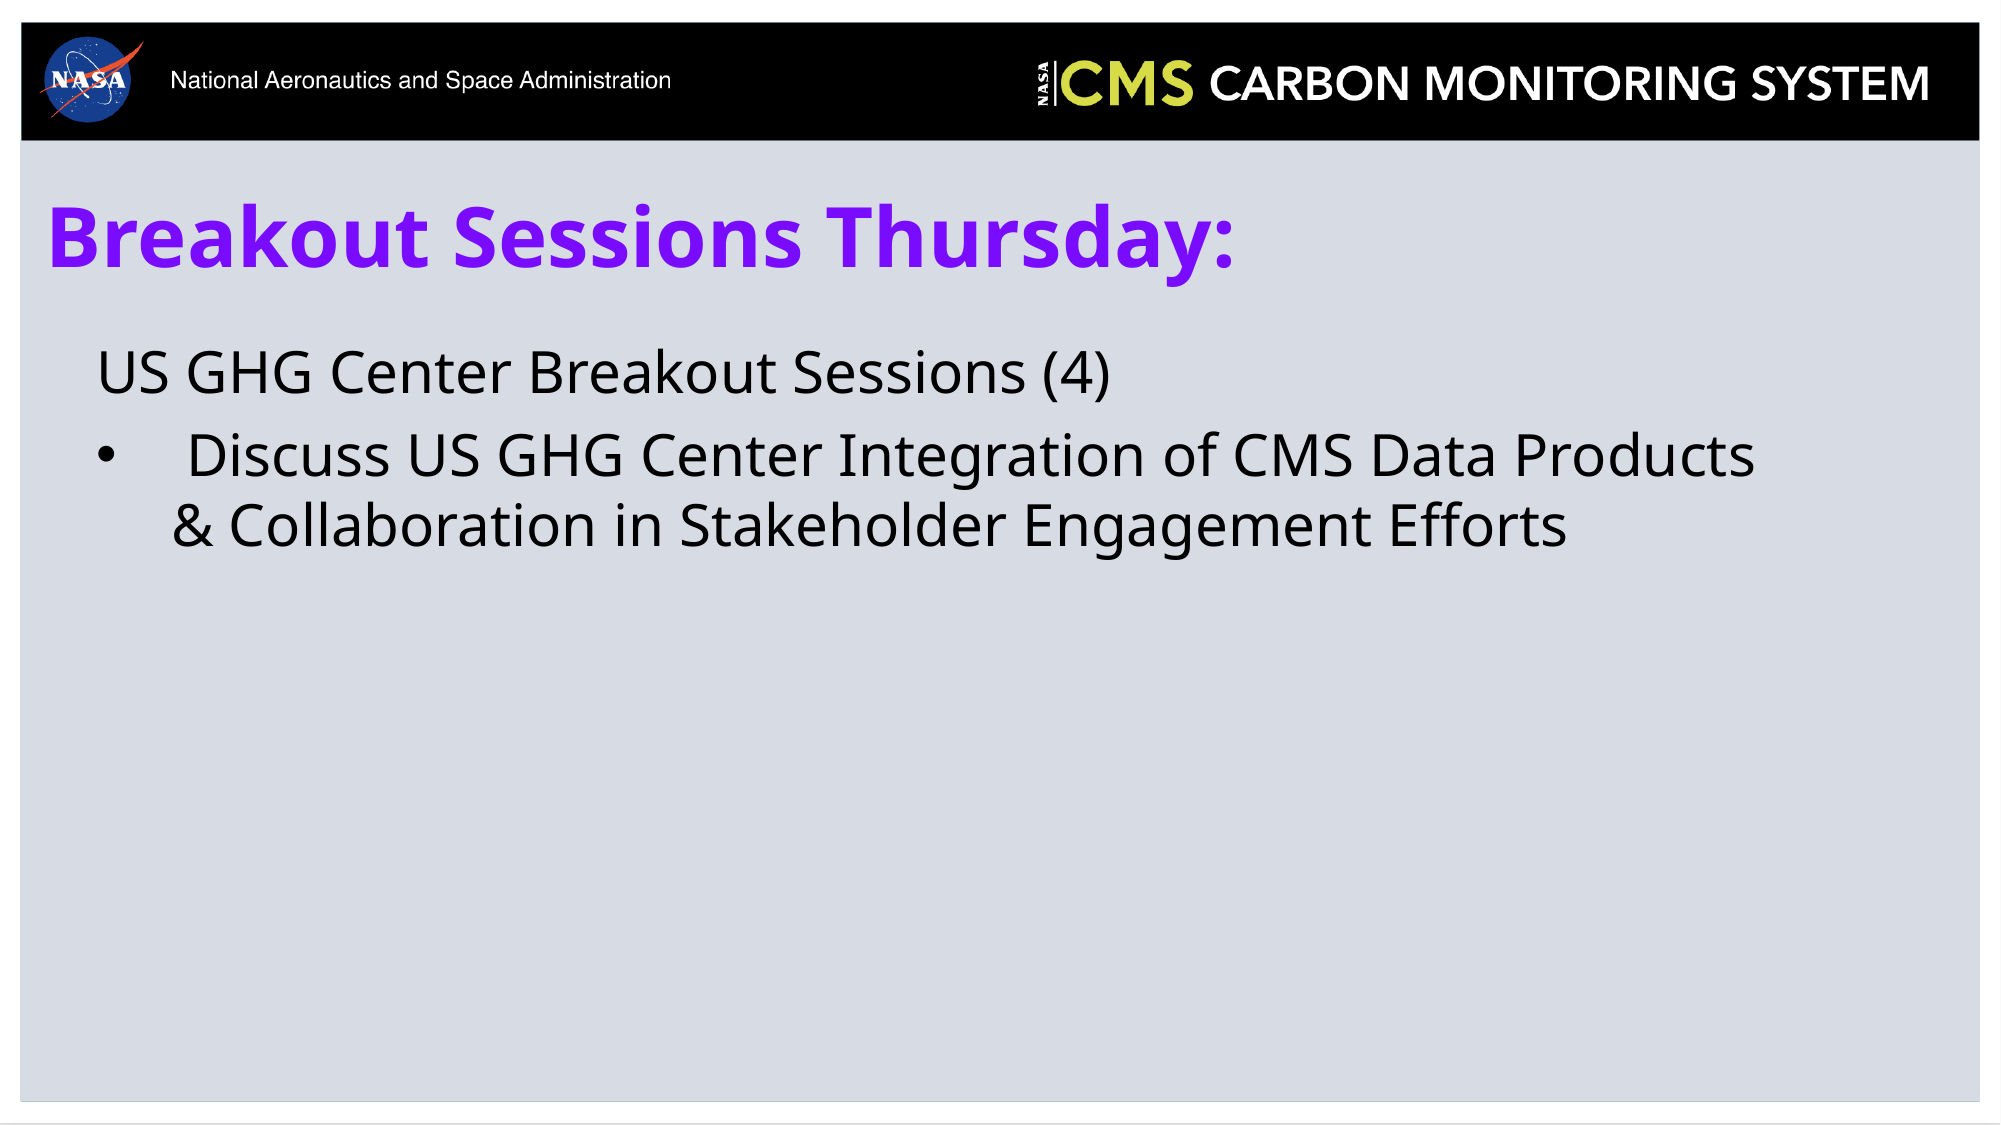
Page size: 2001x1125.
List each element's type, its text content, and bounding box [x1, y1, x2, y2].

picture [0, 0, 2001, 1125]
text_box US GHG Center Breakout Sessions (4) Discuss US GHG Center Integration of CMS Data Products & Collaboration in Stakeholder Engagement Efforts [81, 328, 1784, 566]
text_box Breakout Sessions Thursday: [30, 177, 1252, 292]
